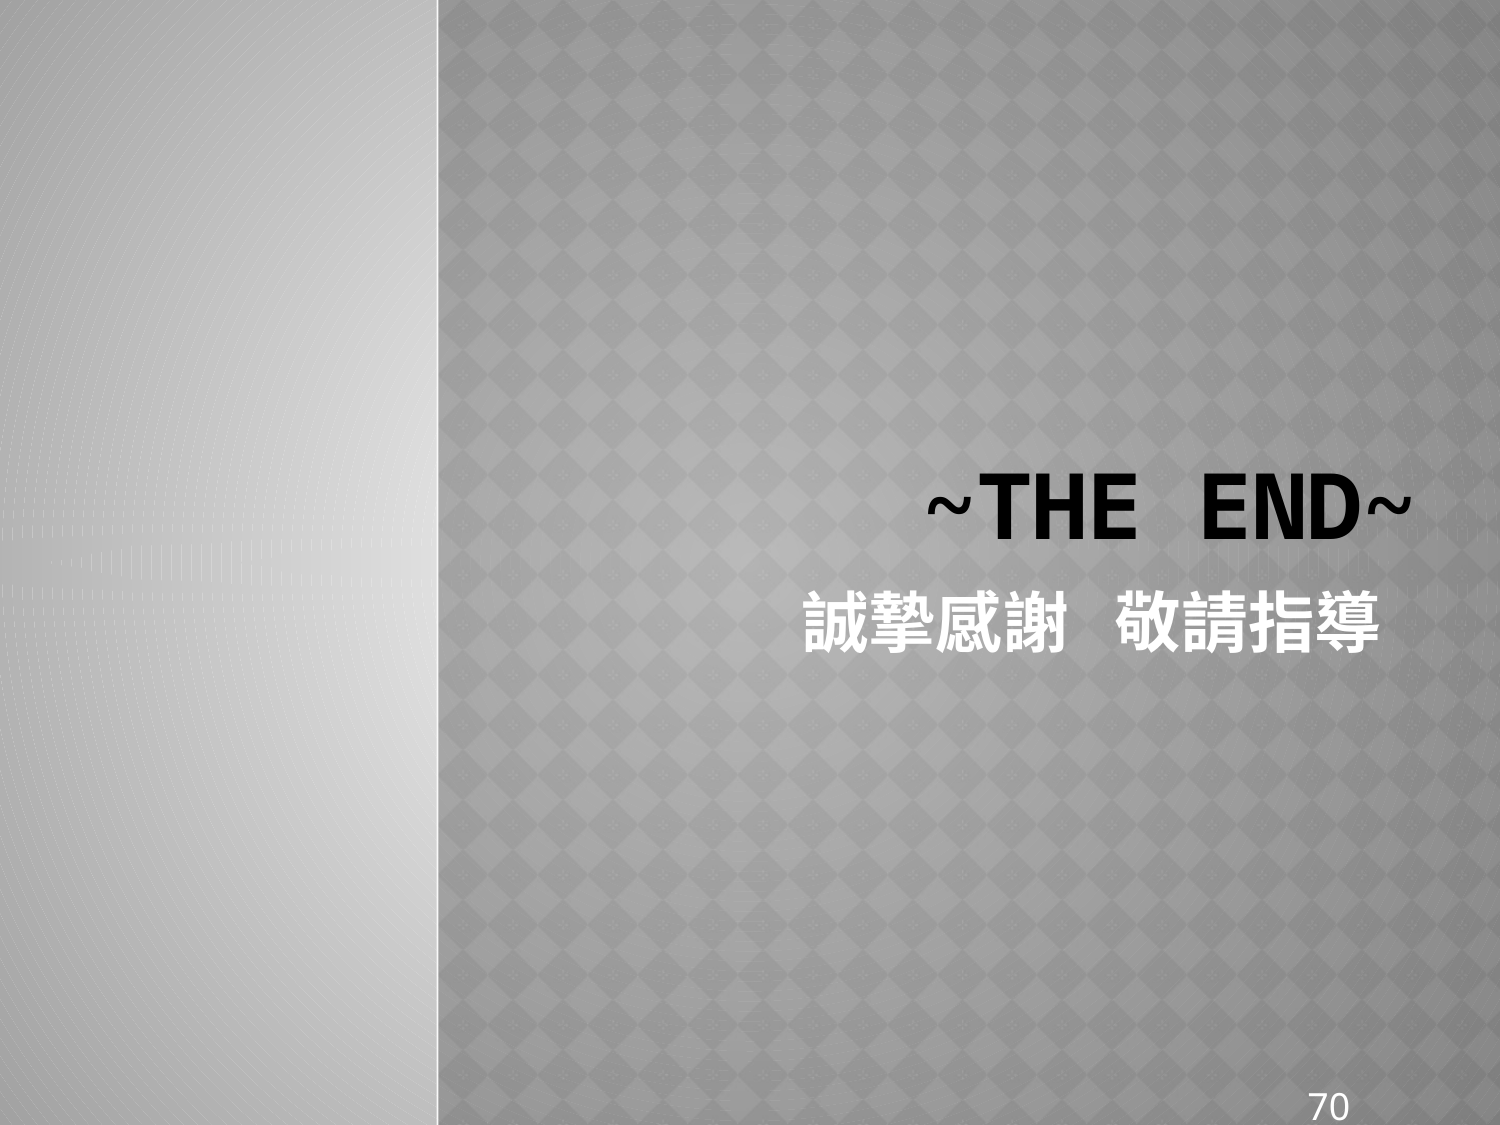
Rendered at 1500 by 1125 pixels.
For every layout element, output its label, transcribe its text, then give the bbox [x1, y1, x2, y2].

subtitle 誠摯感謝 敬請指導 [550, 580, 1390, 762]
slide_number 70 [1292, 1075, 1390, 1113]
title ~THE END~ [150, 234, 1425, 559]
